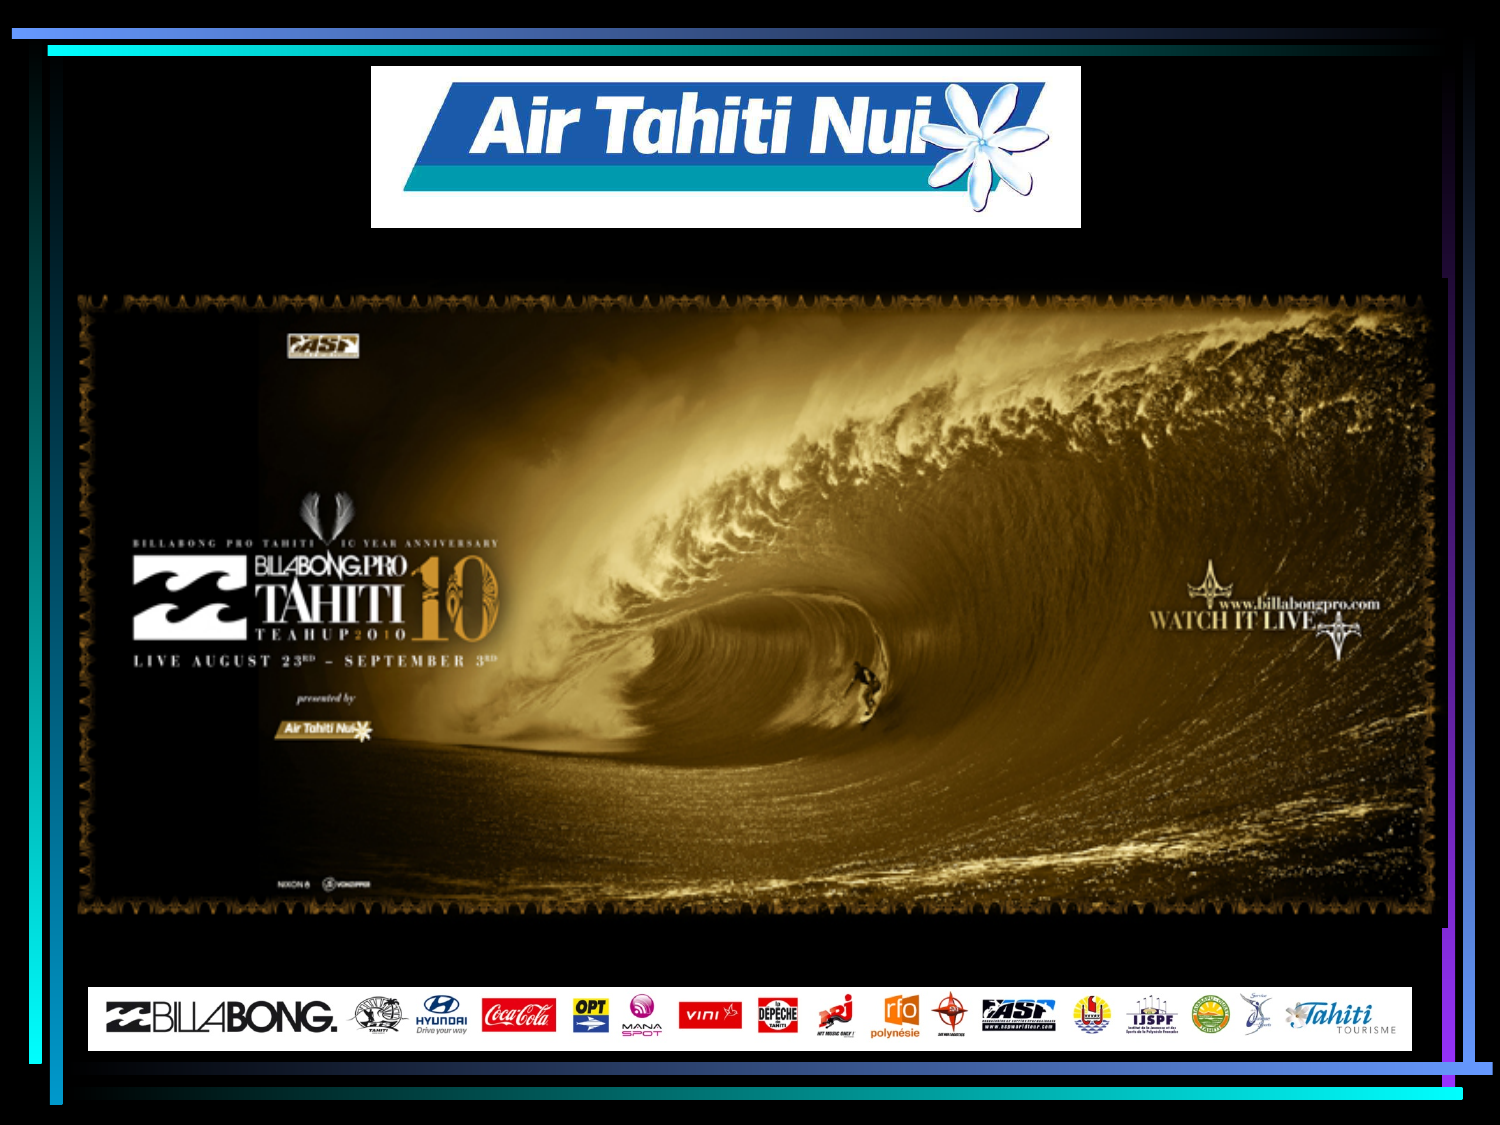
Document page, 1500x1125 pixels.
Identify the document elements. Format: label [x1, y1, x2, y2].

picture [64, 278, 1448, 929]
picture [88, 987, 1412, 1052]
picture [371, 66, 1081, 228]
